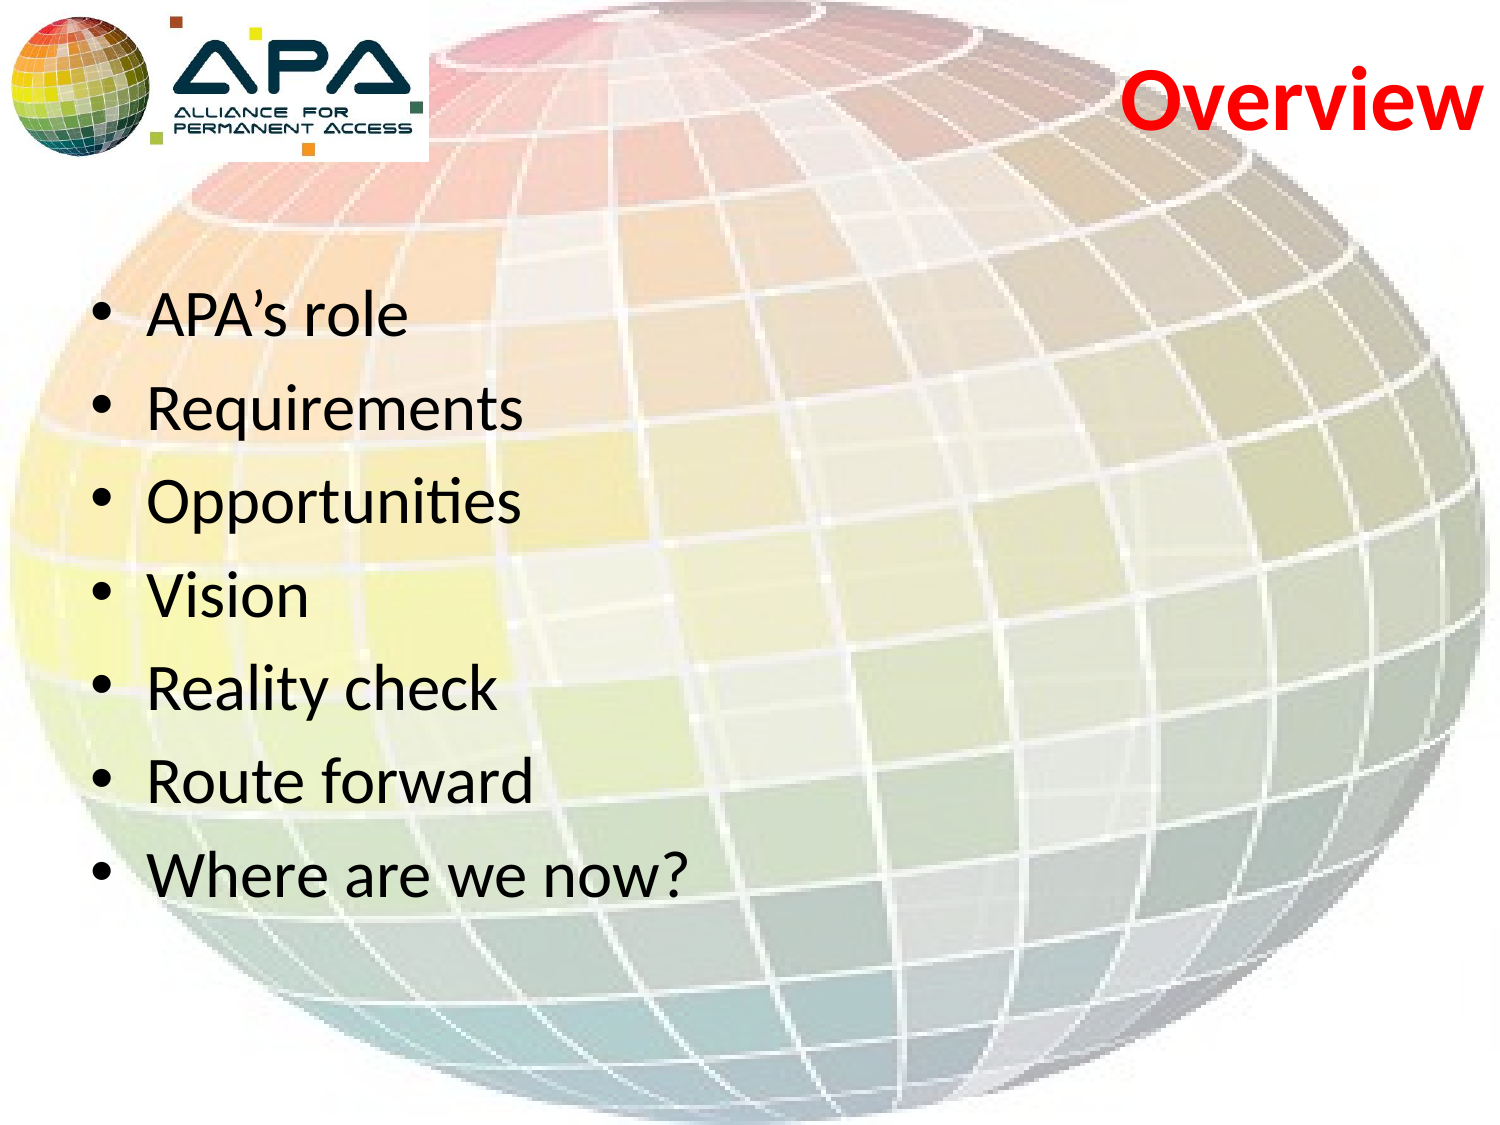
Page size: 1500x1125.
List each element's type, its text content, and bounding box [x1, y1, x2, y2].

title Overview [432, 0, 1500, 188]
picture [0, 0, 429, 162]
list APA’s role Requirements Opportunities Vision Reality check Route forward Where are we now? [75, 262, 1425, 1005]
